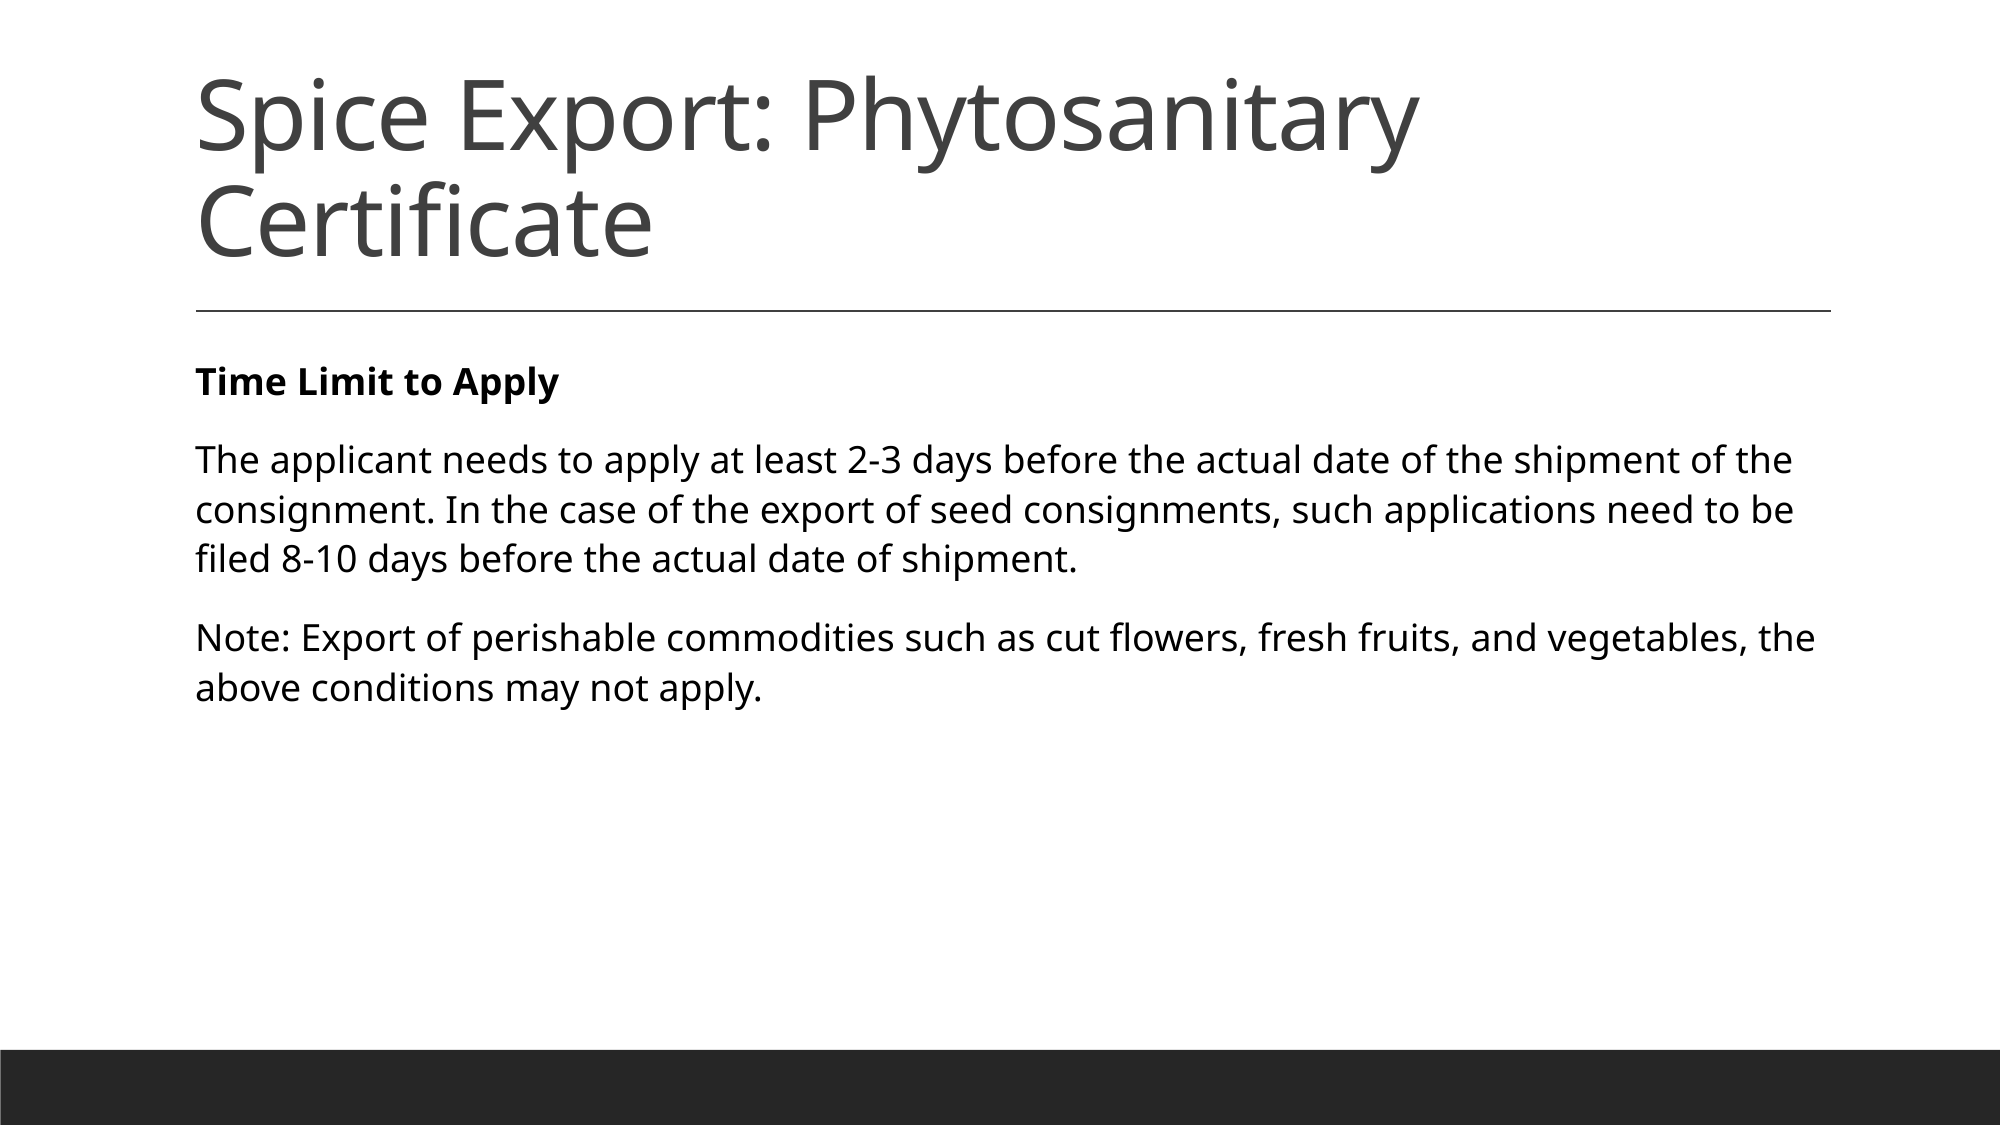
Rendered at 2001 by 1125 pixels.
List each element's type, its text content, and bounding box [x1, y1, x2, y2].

title Spice Export: Phytosanitary Certificate [180, 47, 1830, 285]
list Time Limit to Apply The applicant needs to apply at least 2-3 days before the actual date of the shipment of the consignment. In the case of the export of seed consignments, such applications need to be filed 8-10 days before the actual date of shipment. Note: Export of perishable commodities such as cut flowers, fresh fruits, and vegetables, the above conditions may not apply. [180, 345, 1830, 963]
